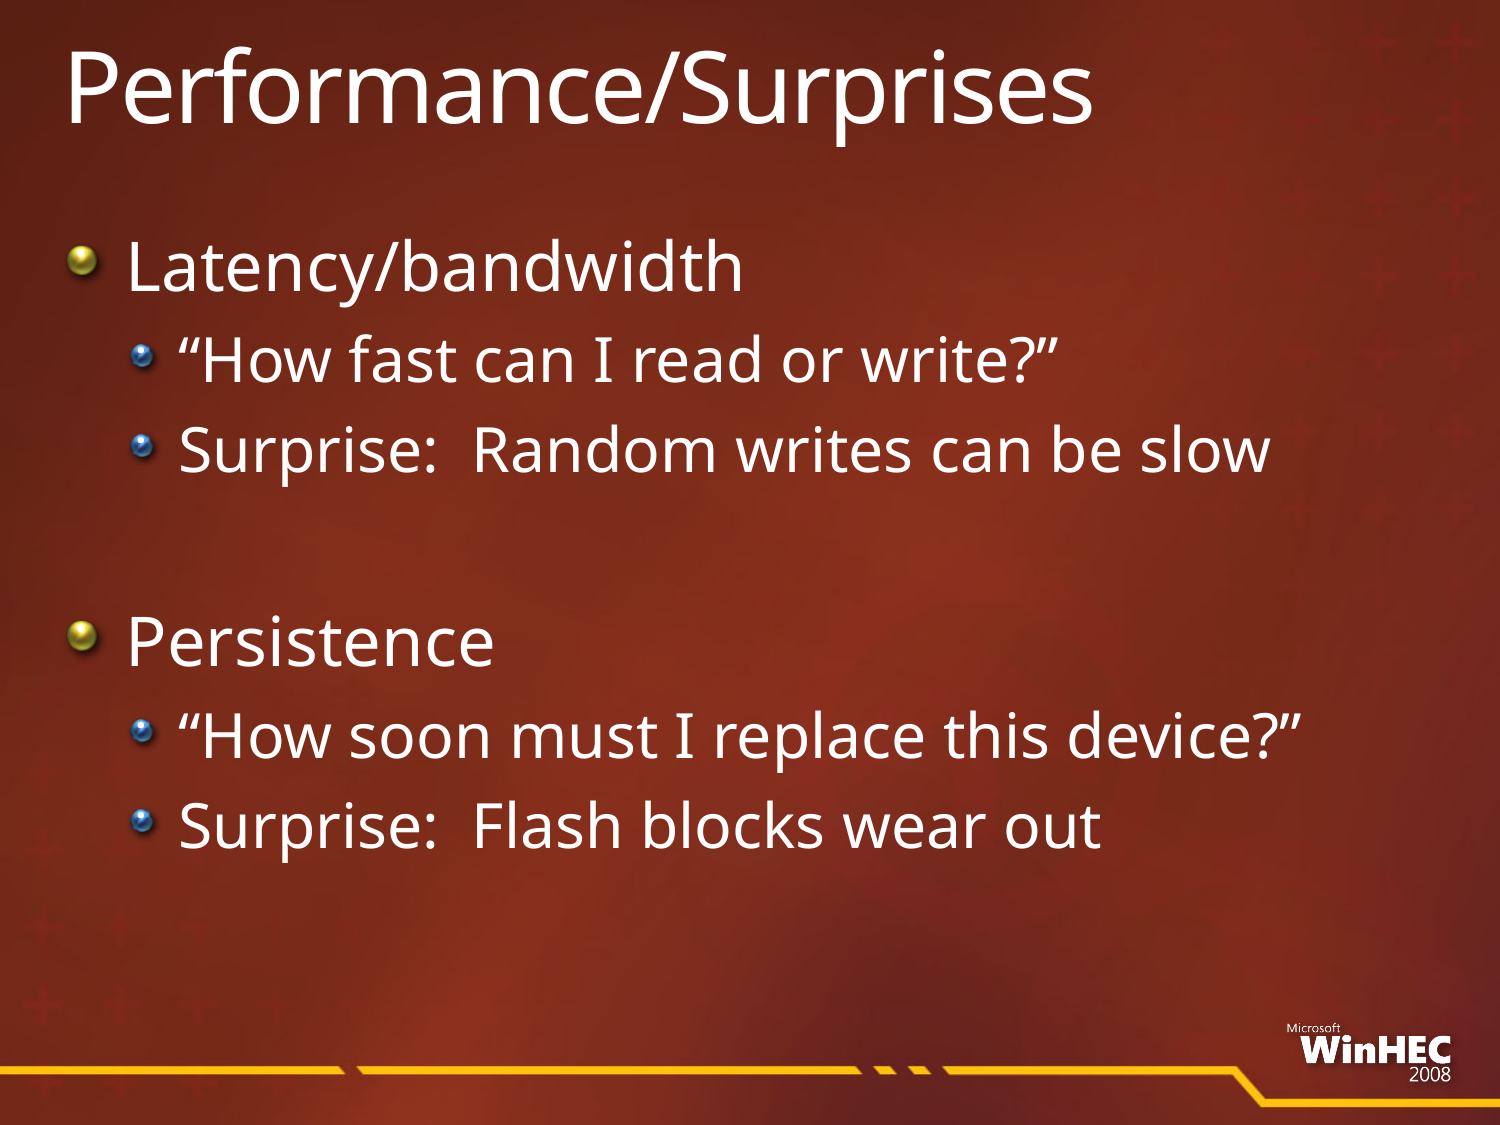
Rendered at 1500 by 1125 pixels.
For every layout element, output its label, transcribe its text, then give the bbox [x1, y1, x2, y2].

title Performance/Surprises [62, 37, 1438, 147]
picture [0, 0, 1500, 1125]
list Latency/bandwidth “How fast can I read or write?” Surprise: Random writes can be slow Persistence “How soon must I replace this device?” Surprise: Flash blocks wear out [62, 231, 1438, 873]
